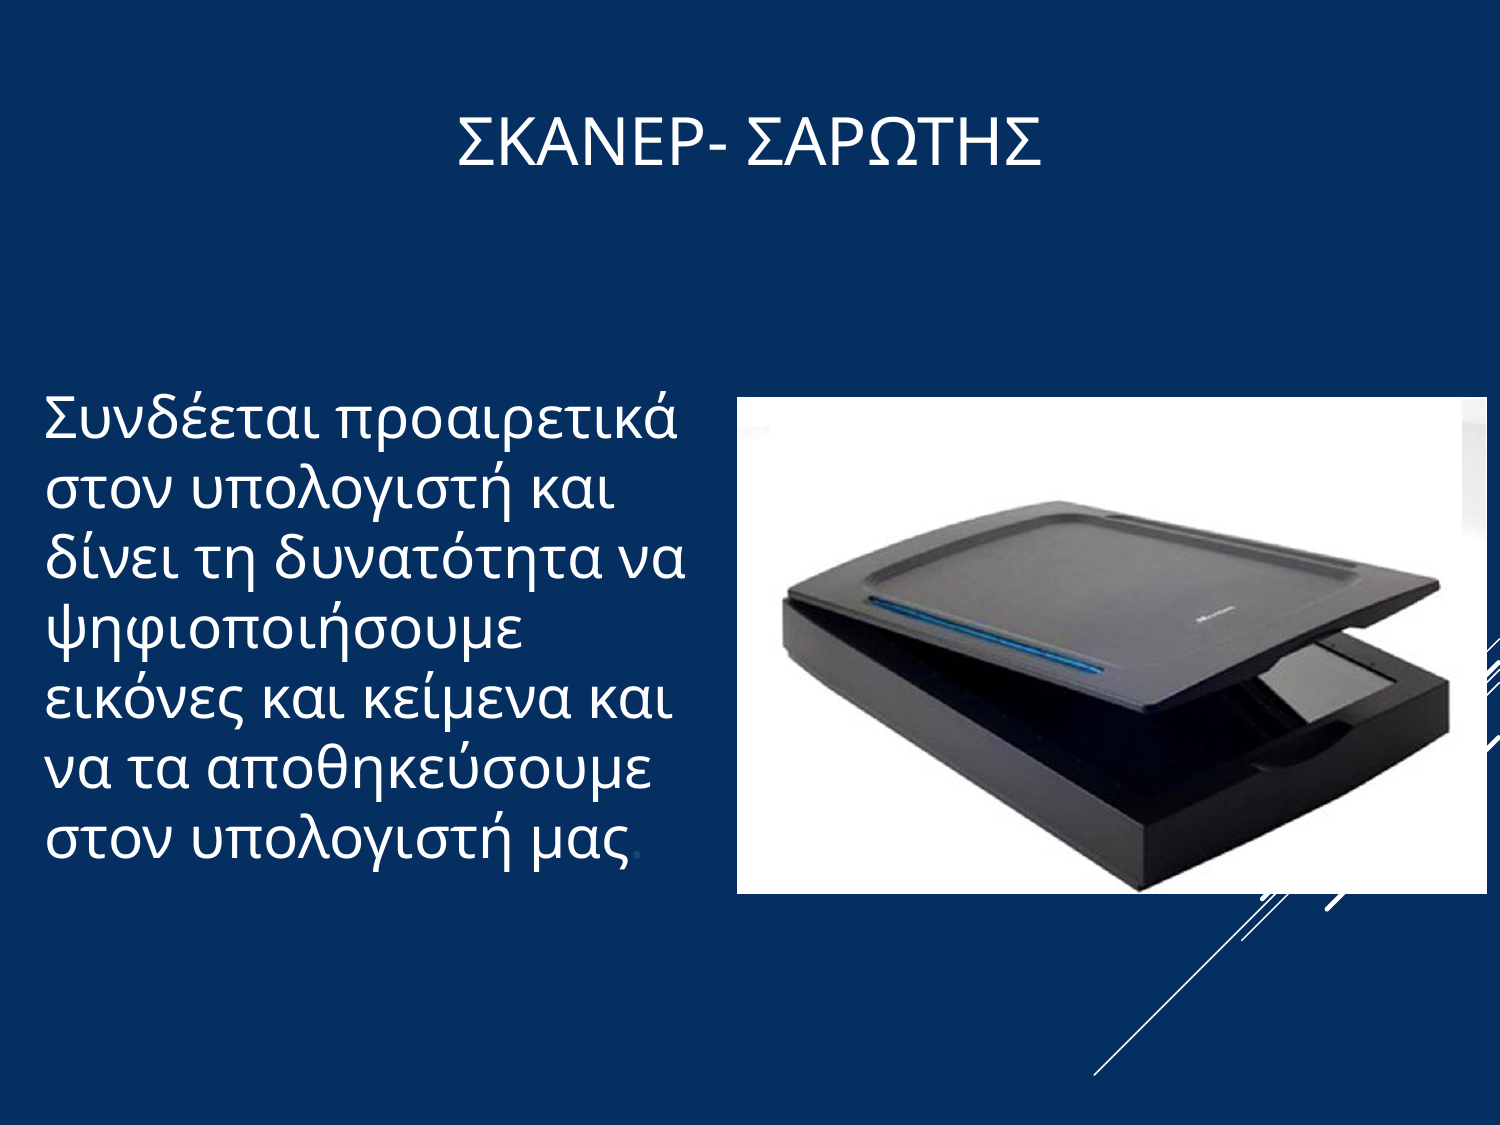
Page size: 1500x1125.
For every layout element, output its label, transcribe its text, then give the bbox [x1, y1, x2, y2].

list Συνδέεται προαιρετικά στον υπολογιστή και δίνει τη δυνατότητα να ψηφιοποιήσουμε εικόνες και κείμενα και να τα αποθηκεύσουμε στον υπολογιστή μας. [29, 262, 738, 988]
picture [736, 396, 1488, 894]
title ΣκΑνερ- ΣαρωΤΗς [75, 45, 1425, 233]
